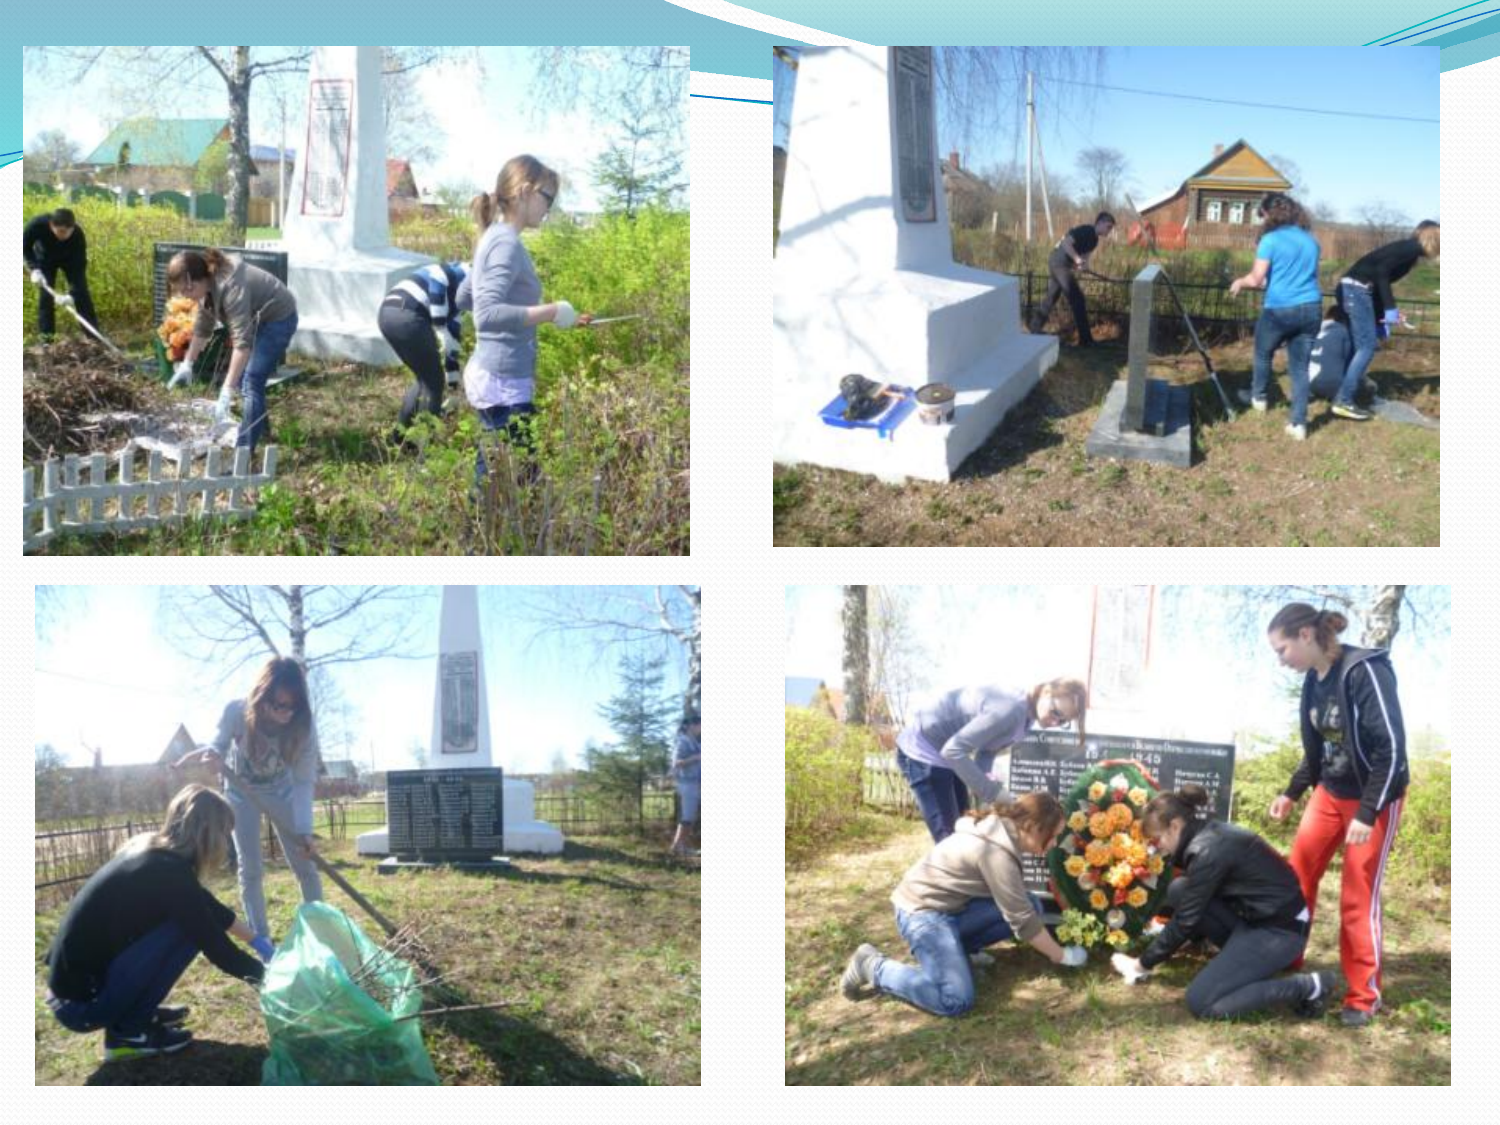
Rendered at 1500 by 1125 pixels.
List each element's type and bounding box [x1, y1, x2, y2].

list [34, 585, 702, 1086]
picture [784, 585, 1452, 1086]
list [23, 46, 690, 556]
list [773, 46, 1440, 547]
